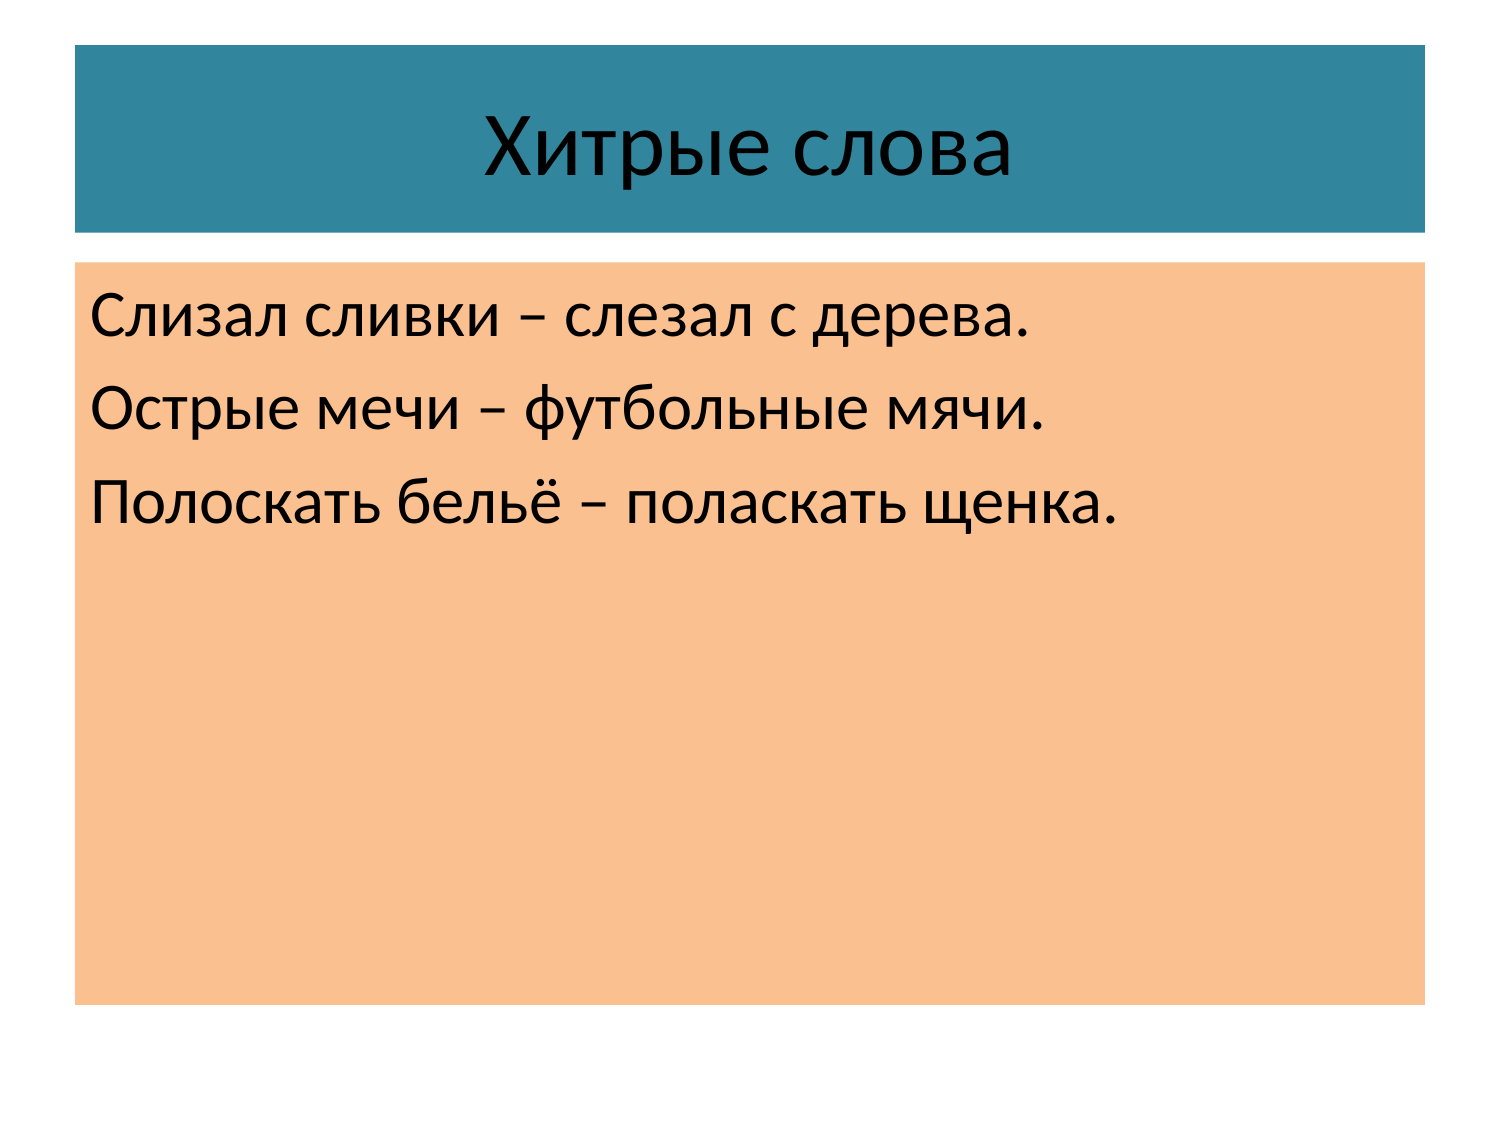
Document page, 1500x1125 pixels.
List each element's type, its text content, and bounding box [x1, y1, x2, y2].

list Слизал сливки – слезал с дерева. Острые мечи – футбольные мячи. Полоскать бельё – поласкать щенка. [75, 262, 1425, 1005]
title Хитрые слова [75, 45, 1425, 233]
